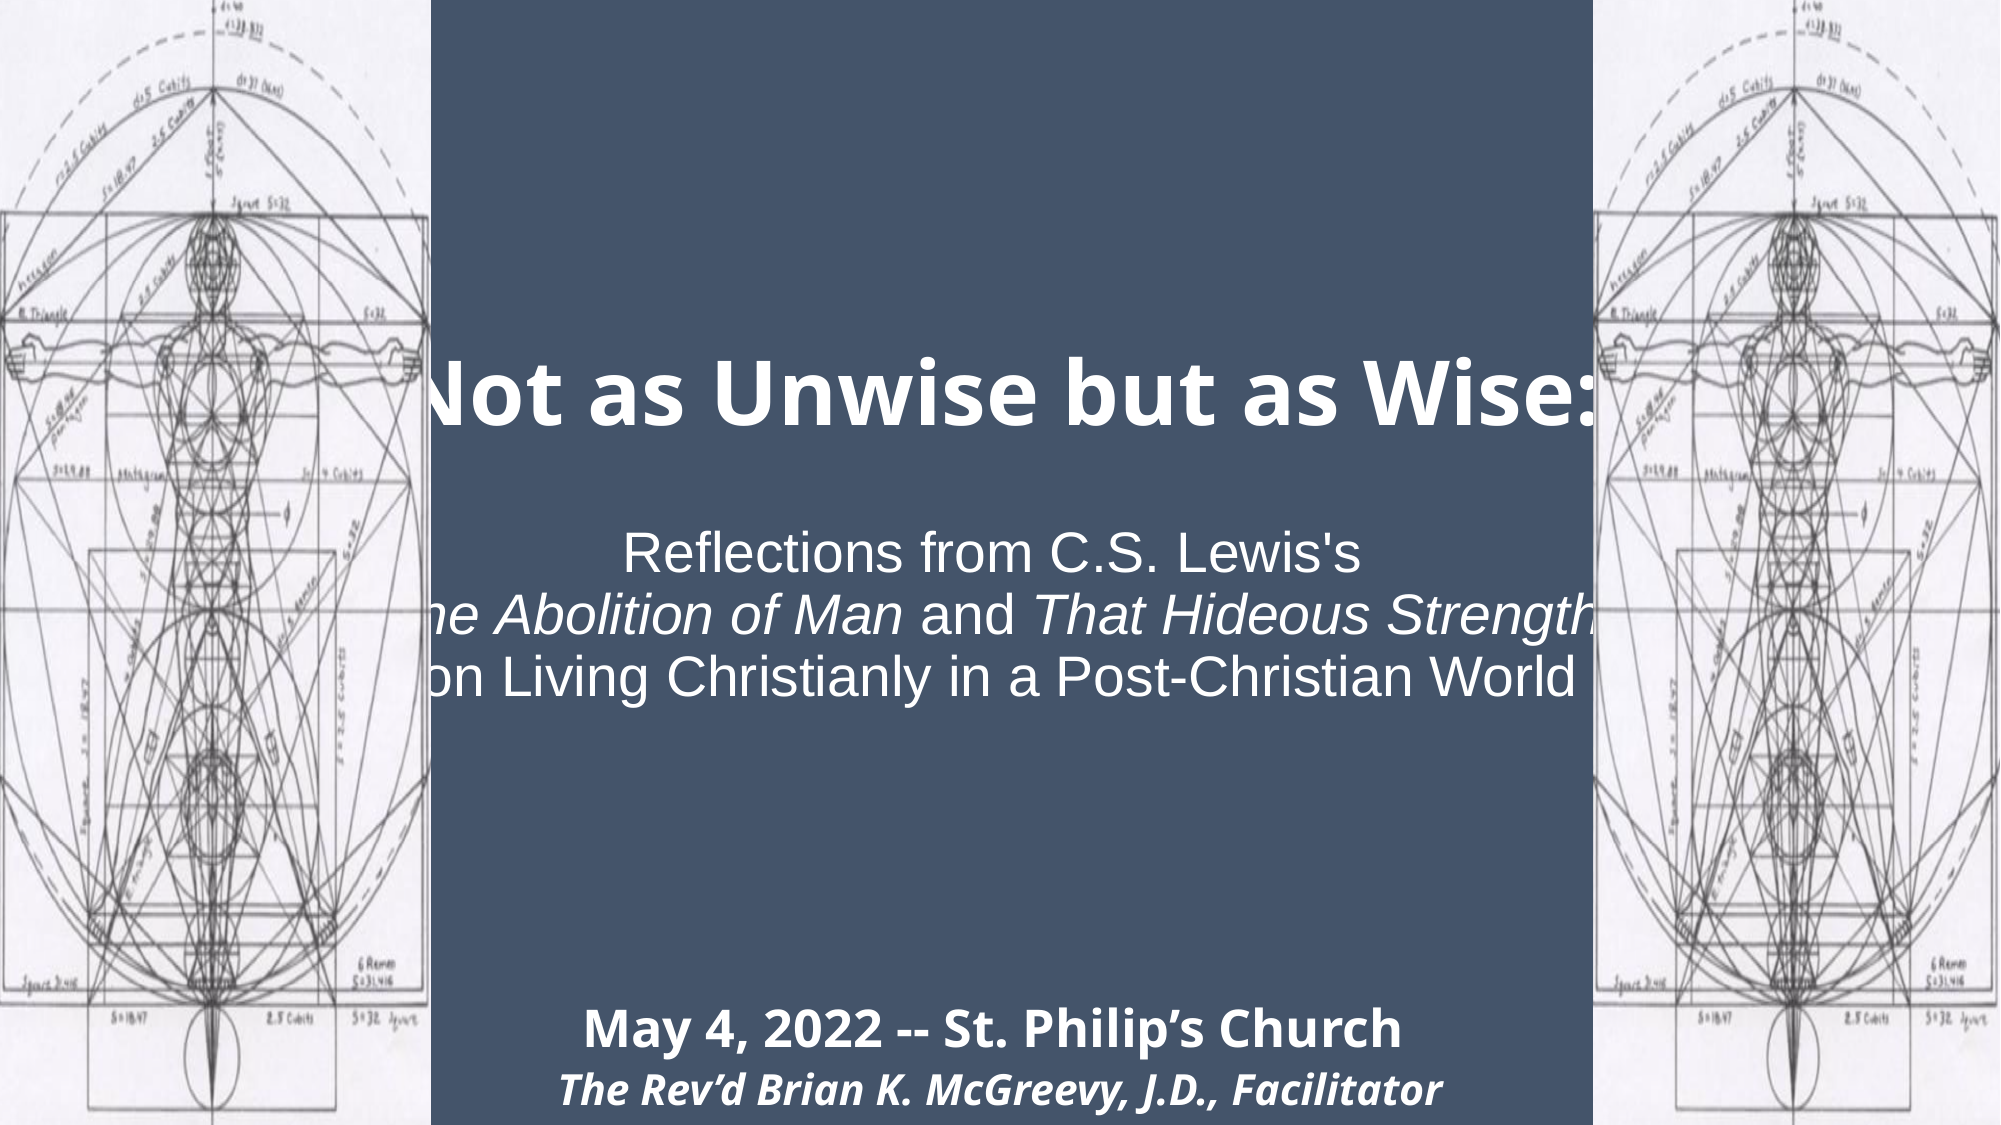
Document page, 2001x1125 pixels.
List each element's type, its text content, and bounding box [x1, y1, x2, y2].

picture [1593, 0, 2000, 1125]
subtitle May 4, 2022 -- St. Philip’s Church The Rev’d Brian K. McGreevy, J.D., Facilitator [431, 631, 1593, 1125]
picture [0, 0, 431, 1125]
title Not as Unwise but as Wise: Reflections from C.S. Lewis's The Abolition of Man and That Hideous Strength on Living Christianly in a Post-Christian World [431, 0, 1593, 631]
